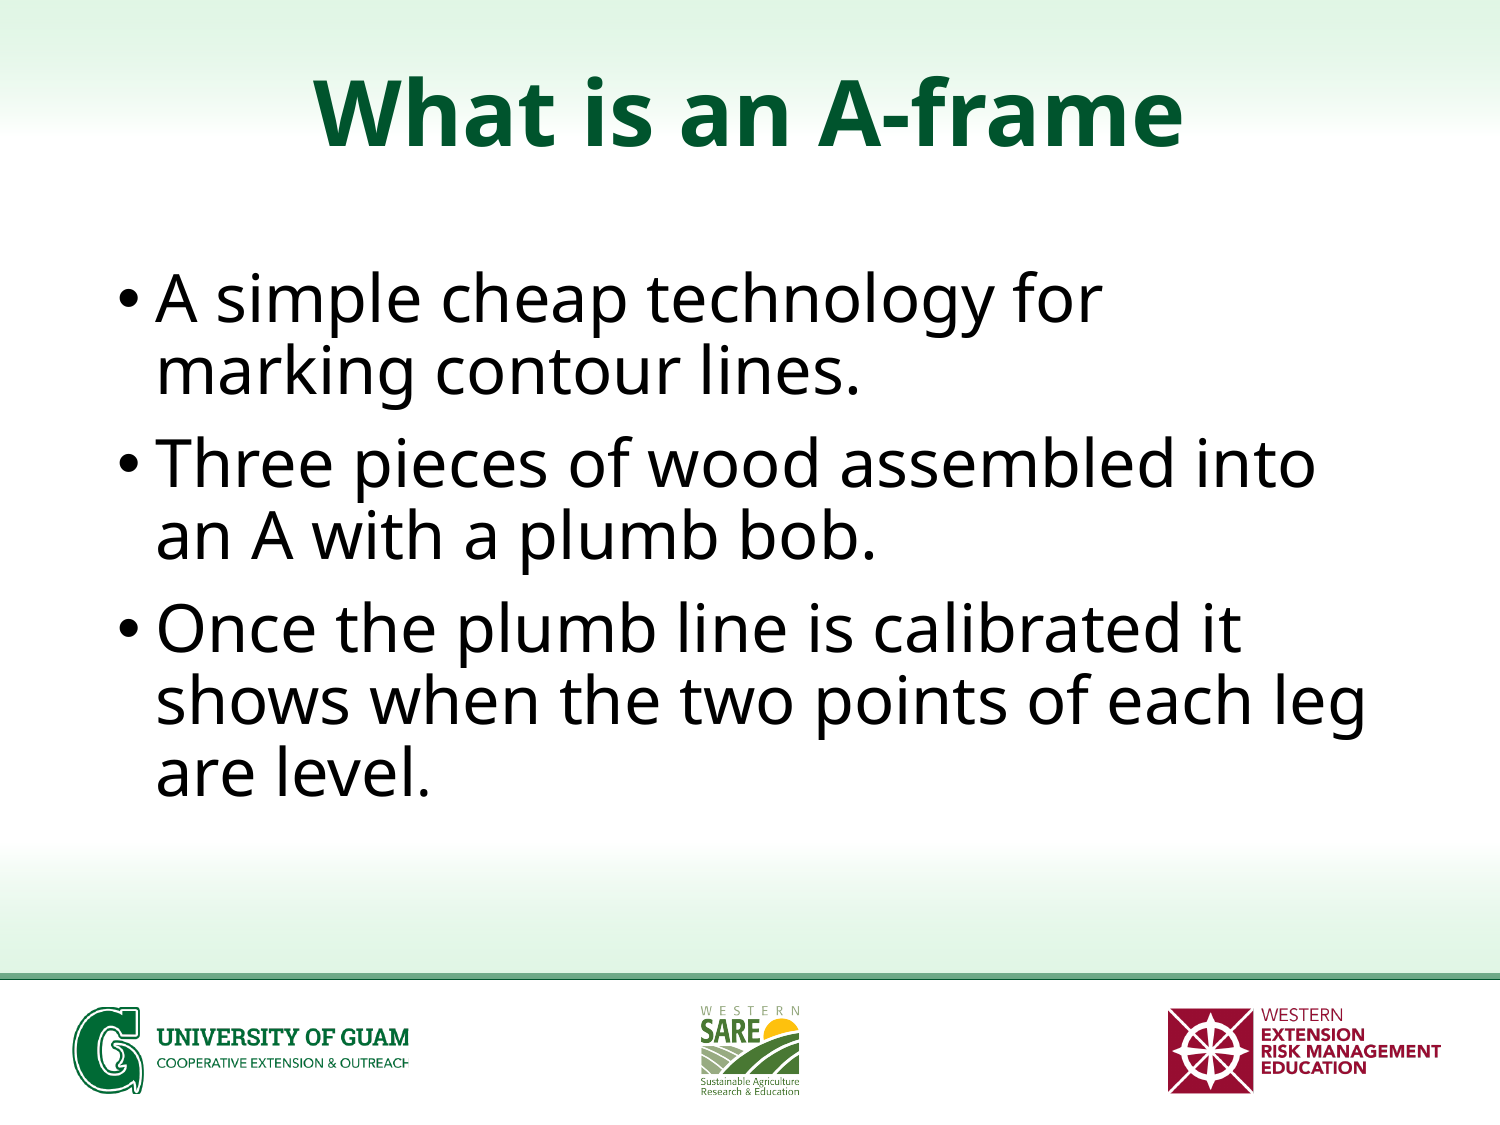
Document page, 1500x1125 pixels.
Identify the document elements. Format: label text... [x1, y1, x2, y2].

list A simple cheap technology for marking contour lines. Three pieces of wood assembled into an A with a plumb bob. Once the plumb line is calibrated it shows when the two points of each leg are level. [103, 257, 1397, 848]
picture [689, 994, 811, 1107]
title What is an A-frame [103, 59, 1397, 257]
picture [1168, 1008, 1441, 1094]
